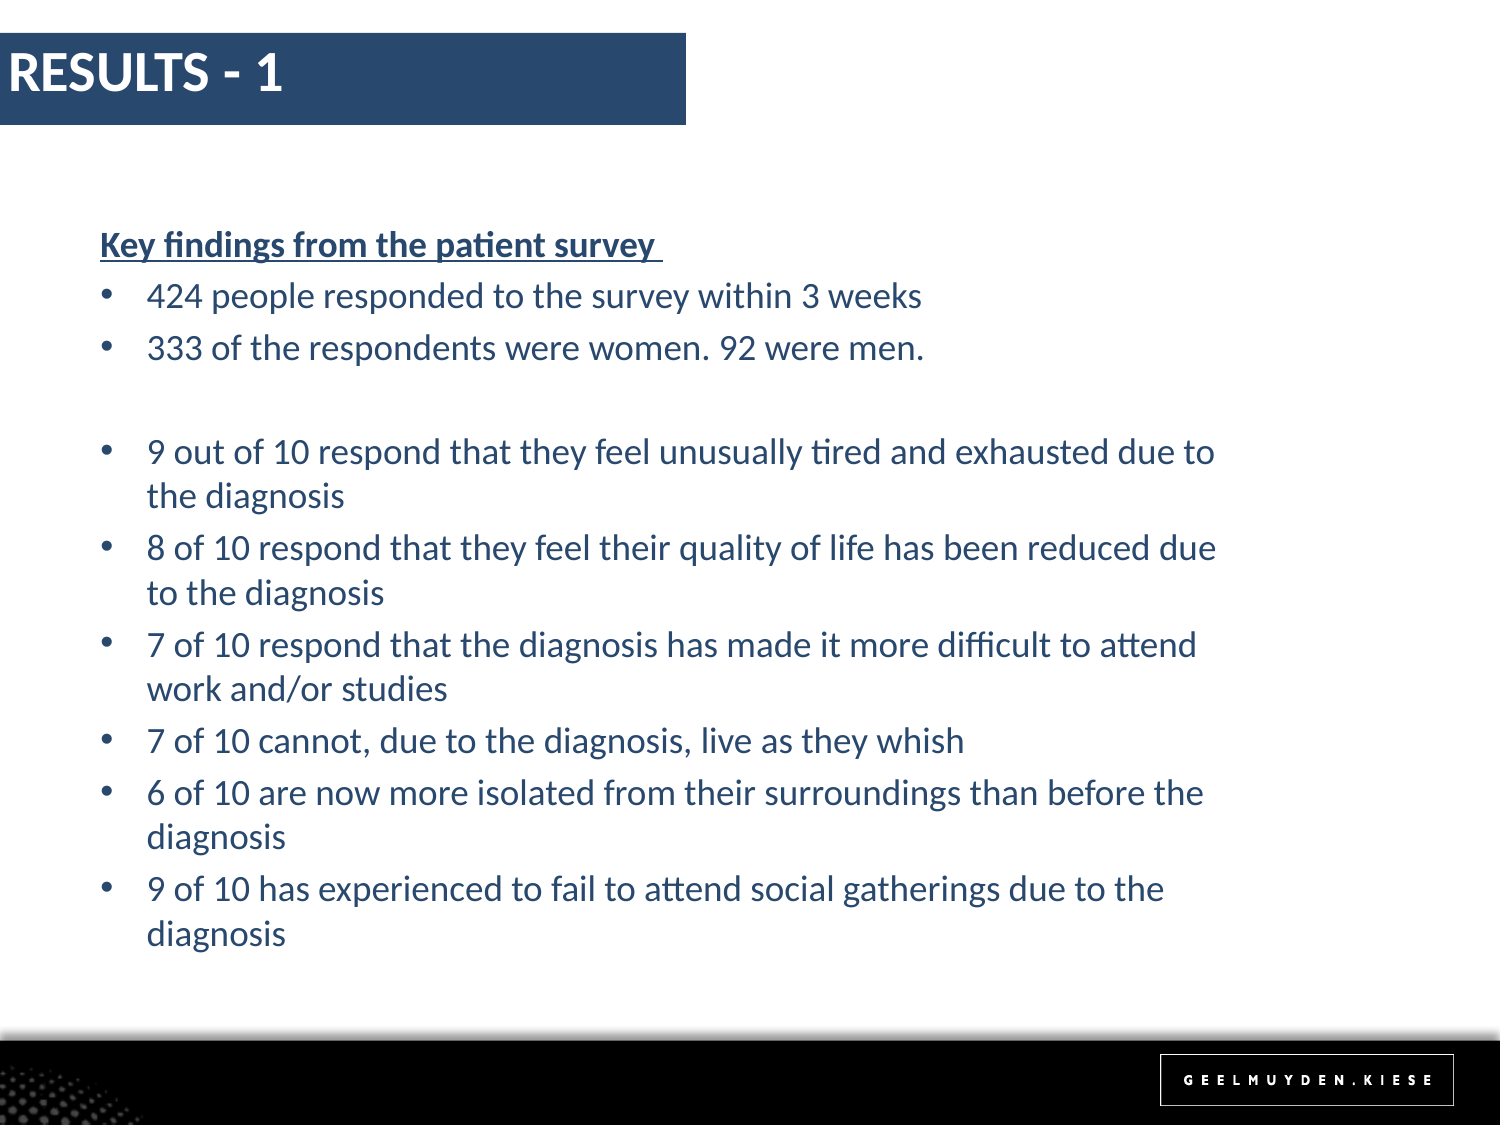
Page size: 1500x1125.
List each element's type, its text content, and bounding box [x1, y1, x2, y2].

picture [1160, 1054, 1454, 1106]
text_box RESULTS - 1 [0, 32, 686, 125]
list Key findings from the patient survey 424 people responded to the survey within 3 weeks 333 of the respondents were women. 92 were men. 9 out of 10 respond that they feel unusually tired and exhausted due to the diagnosis 8 of 10 respond that they feel their quality of life has been reduced due to the diagnosis 7 of 10 respond that the diagnosis has made it more difficult to attend work and/or studies 7 of 10 cannot, due to the diagnosis, live as they whish 6 of 10 are now more isolated from their surroundings than before the diagnosis 9 of 10 has experienced to fail to attend social gatherings due to the diagnosis [100, 219, 1245, 963]
